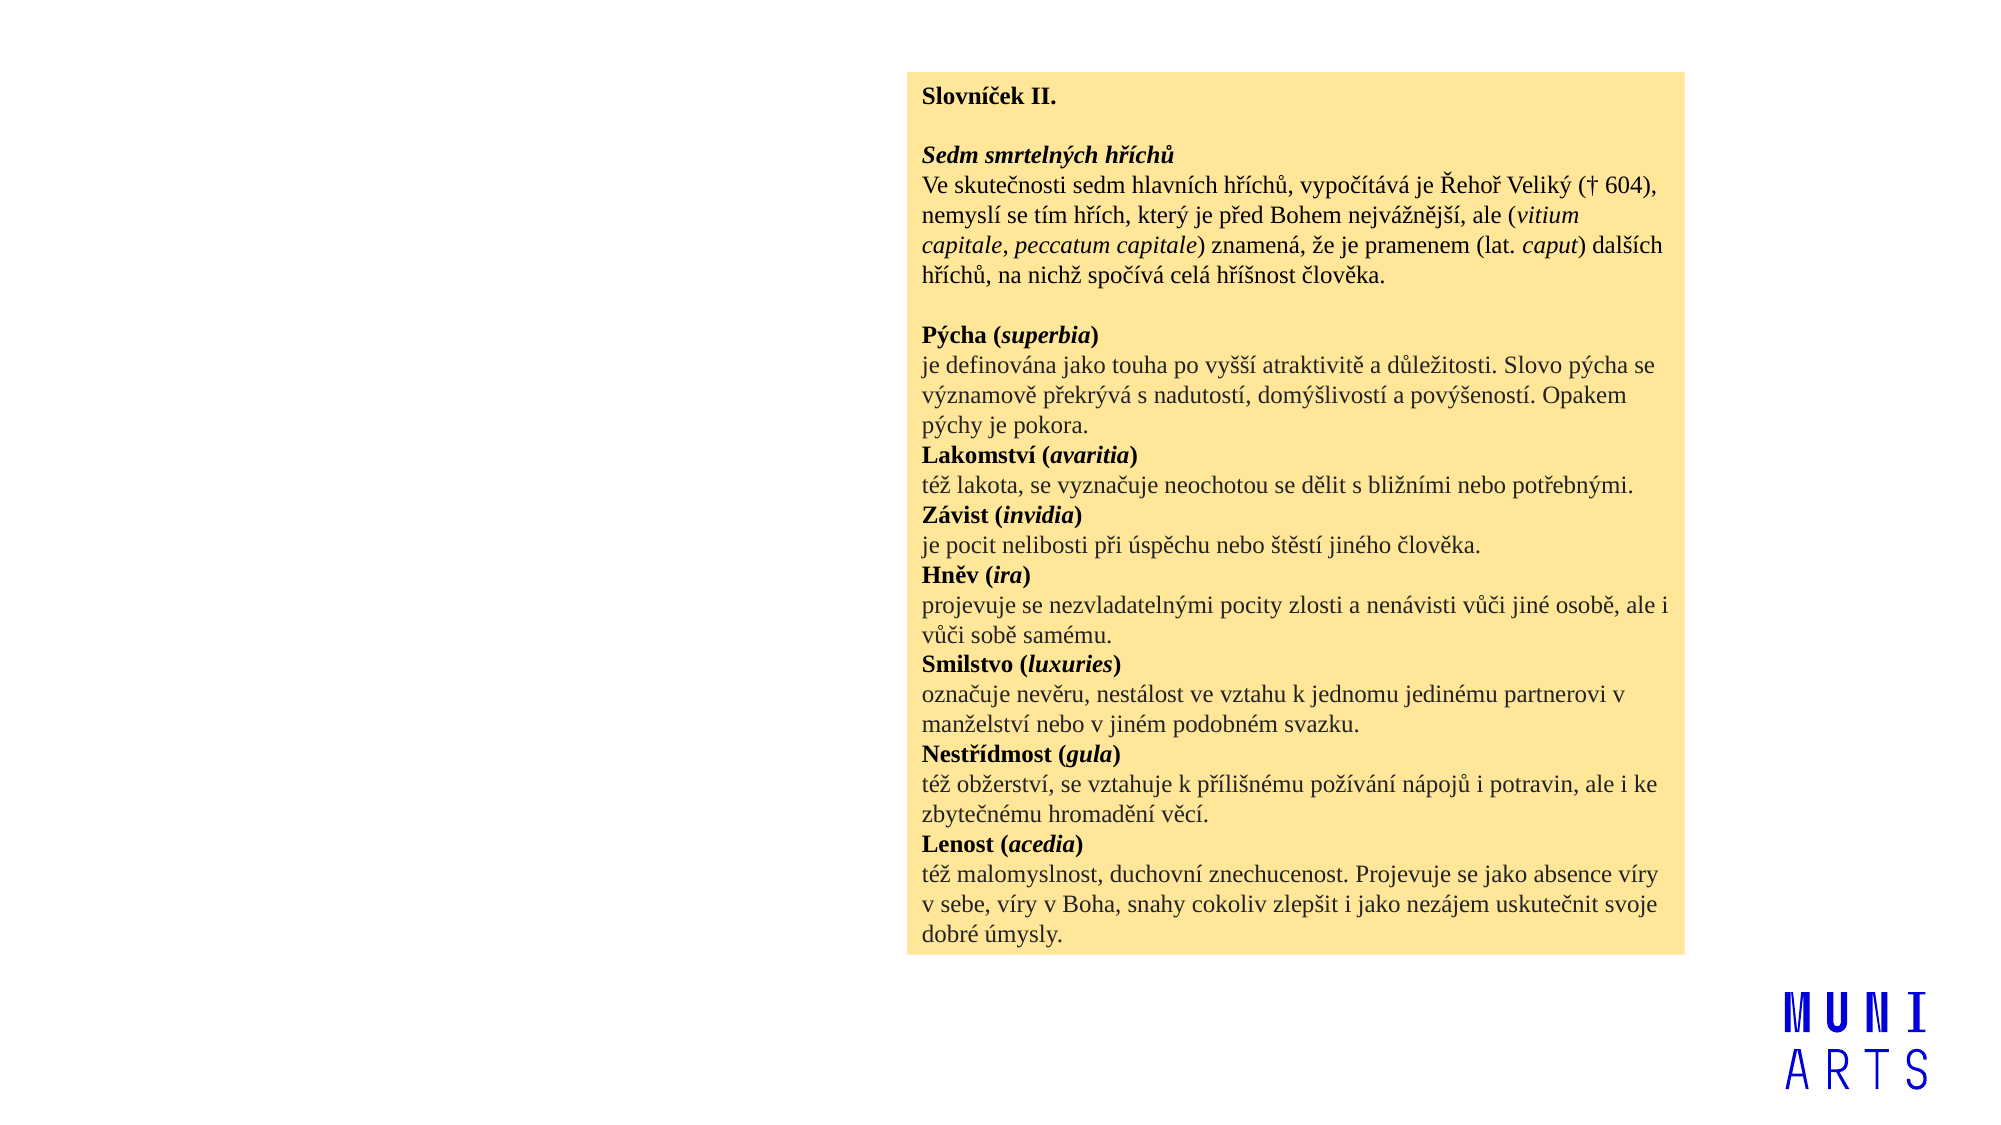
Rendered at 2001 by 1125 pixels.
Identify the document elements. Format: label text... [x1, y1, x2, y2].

text_box Slovníček II. Sedm smrtelných hříchů Ve skutečnosti sedm hlavních hříchů, vypočítává je Řehoř Veliký († 604), nemyslí se tím hřích, který je před Bohem nejvážnější, ale (vitium capitale, peccatum capitale) znamená, že je pramenem (lat. caput) dalších hříchů, na nichž spočívá celá hříšnost člověka. Pýcha (superbia) je definována jako touha po vyšší atraktivitě a důležitosti. Slovo pýcha se významově překrývá s nadutostí, domýšlivostí a povýšeností. Opakem pýchy je pokora. Lakomství (avaritia) též lakota, se vyznačuje neochotou se dělit s bližními nebo potřebnými. Závist (invidia) je pocit nelibosti při úspěchu nebo štěstí jiného člověka. Hněv (ira) projevuje se nezvladatelnými pocity zlosti a nenávisti vůči jiné osobě, ale i vůči sobě samému. Smilstvo (luxuries) označuje nevěru, nestálost ve vztahu k jednomu jedinému partnerovi v manželství nebo v jiném podobném svazku. Nestřídmost (gula) též obžerství, se vztahuje k přílišnému požívání nápojů i potravin, ale i ke zbytečnému hromadění věcí. Lenost (acedia) též malomyslnost, duchovní znechucenost. Projevuje se jako absence víry v sebe, víry v Boha, snahy cokoliv zlepšit i jako nezájem uskutečnit svoje dobré úmysly. [907, 71, 1685, 955]
